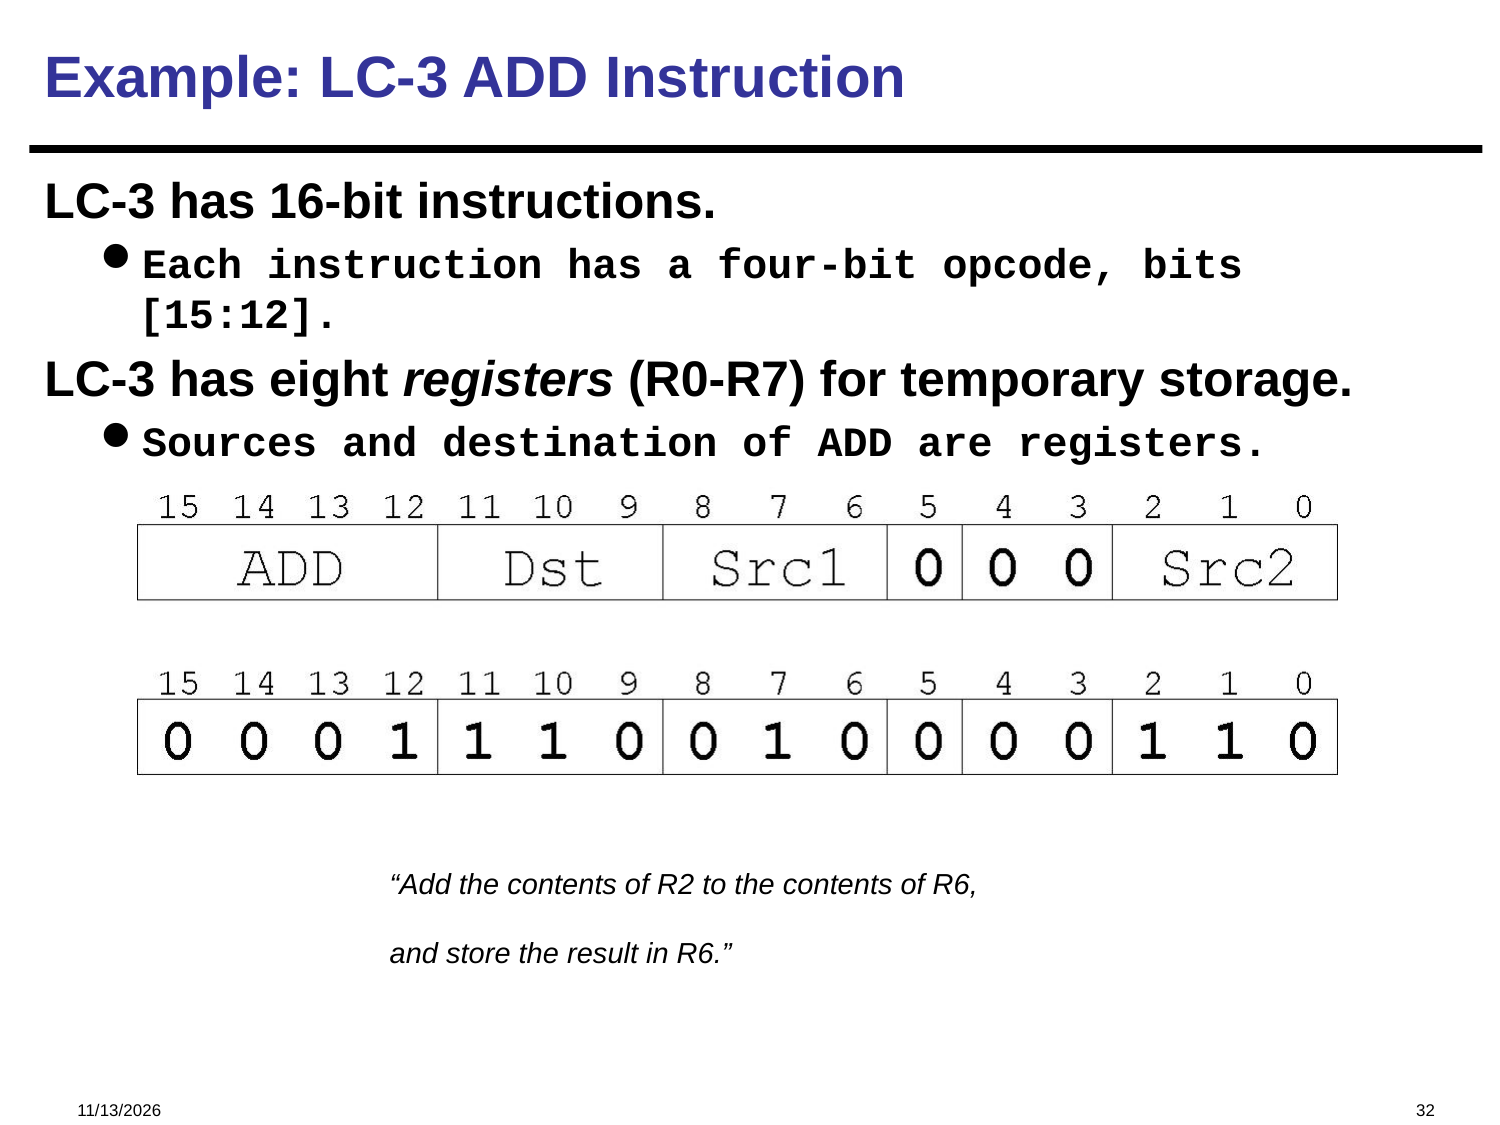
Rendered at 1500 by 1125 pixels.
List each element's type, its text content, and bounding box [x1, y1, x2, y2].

text_box “Add the contents of R2 to the contents of R6, and store the result in R6.” [374, 824, 995, 977]
title Example: LC-3 ADD Instruction [29, 11, 1480, 138]
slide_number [62, 1072, 438, 1113]
list LC-3 has 16-bit instructions. Each instruction has a four-bit opcode, bits [15:12]. LC-3 has eight registers (R0-R7) for temporary storage. Sources and destination of ADD are registers. [29, 160, 1480, 1061]
picture [137, 487, 1338, 787]
slide_number 32 [999, 1072, 1451, 1113]
